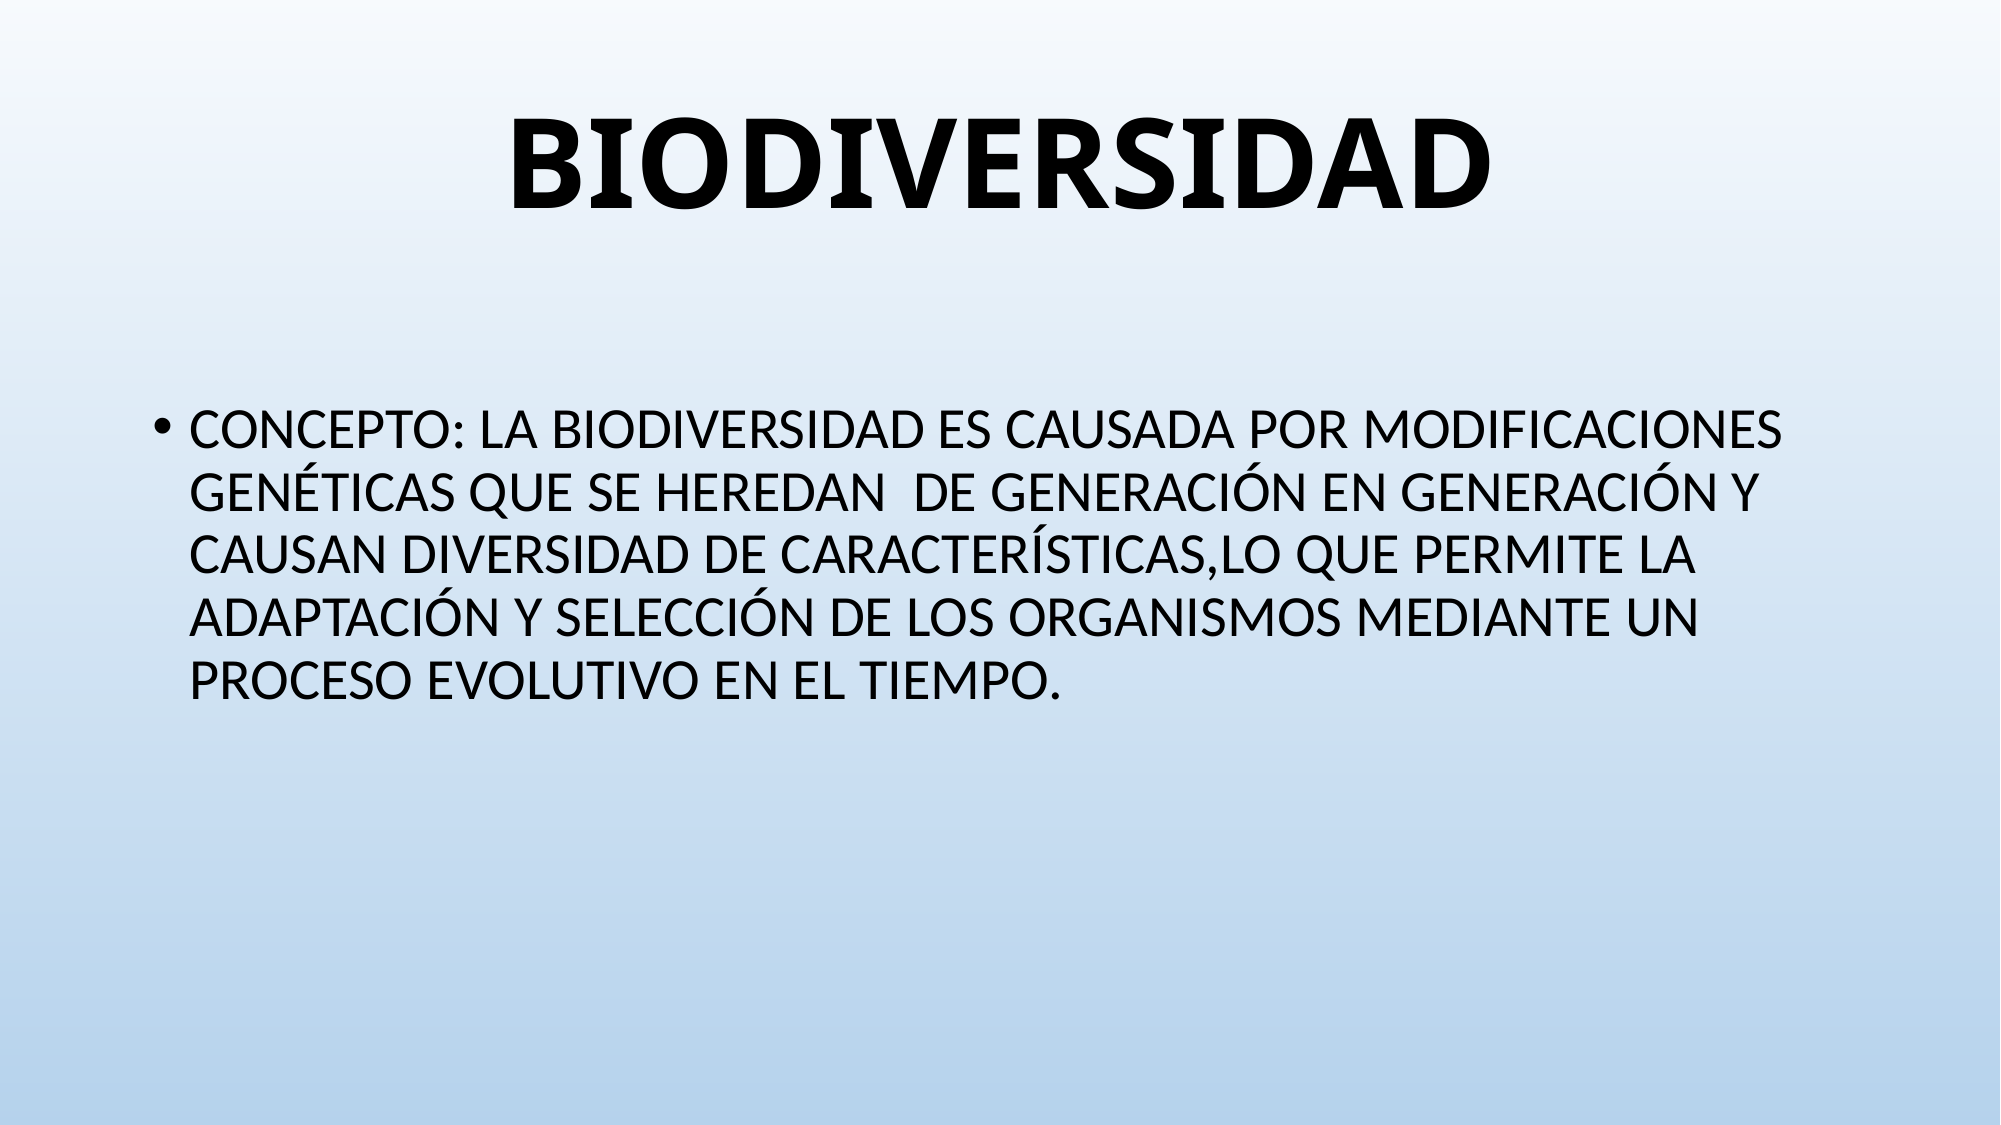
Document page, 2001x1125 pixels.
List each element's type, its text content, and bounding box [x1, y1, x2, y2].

title BIODIVERSIDAD [137, 59, 1863, 278]
list CONCEPTO: LA BIODIVERSIDAD ES CAUSADA POR MODIFICACIONES GENÉTICAS QUE SE HEREDAN DE GENERACIÓN EN GENERACIÓN Y CAUSAN DIVERSIDAD DE CARACTERÍSTICAS,LO QUE PERMITE LA ADAPTACIÓN Y SELECCIÓN DE LOS ORGANISMOS MEDIANTE UN PROCESO EVOLUTIVO EN EL TIEMPO. [137, 299, 1863, 1014]
